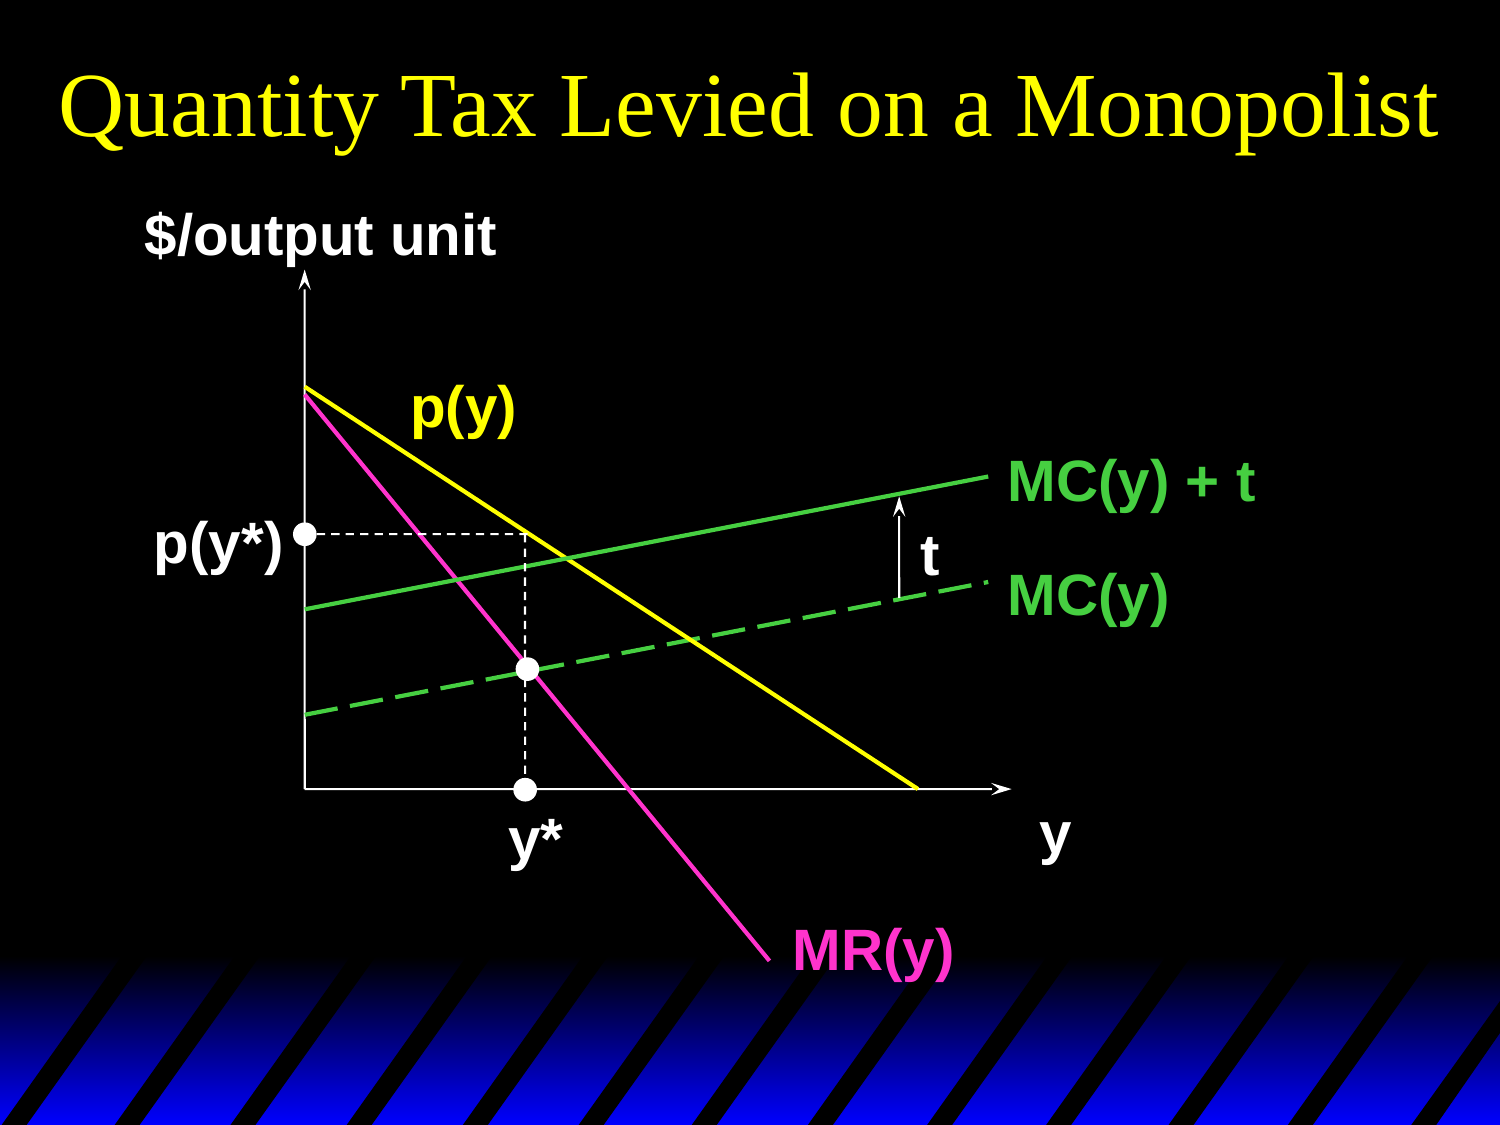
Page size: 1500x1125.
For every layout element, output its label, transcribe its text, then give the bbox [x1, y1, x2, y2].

text_box [892, 496, 905, 517]
title Quantity Tax Levied on a Monopolist [0, 0, 1500, 201]
text_box y [1023, 787, 1087, 873]
text_box [299, 522, 317, 547]
text_box t [905, 509, 956, 595]
text_box MC(y) [992, 549, 1185, 635]
text_box $/output unit [129, 189, 513, 275]
text_box [513, 777, 537, 793]
text_box MC(y) + t [992, 435, 1271, 521]
text_box p(y) [395, 361, 533, 447]
text_box [515, 657, 540, 681]
text_box p(y*) [138, 497, 299, 583]
text_box [991, 782, 1012, 796]
text_box [298, 275, 311, 291]
text_box MR(y) [777, 904, 971, 990]
text_box y* [493, 793, 579, 879]
